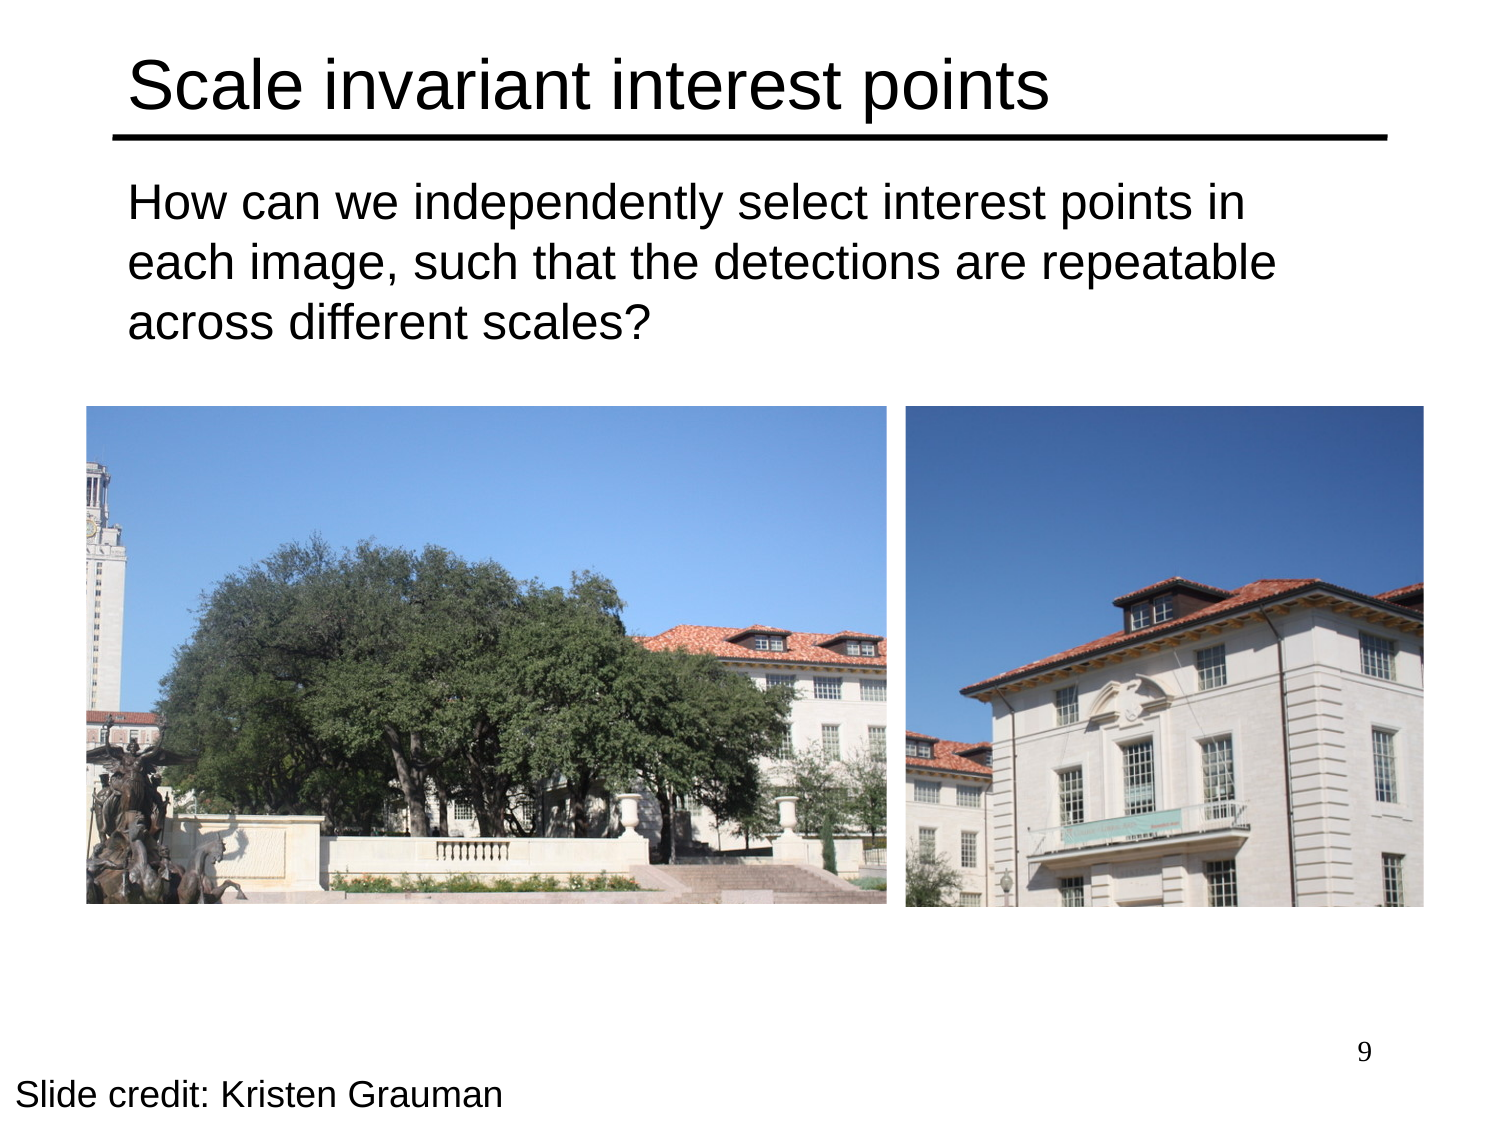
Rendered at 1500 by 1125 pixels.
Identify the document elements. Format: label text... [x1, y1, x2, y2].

text_box How can we independently select interest points in each image, such that the detections are repeatable across different scales? [112, 162, 1350, 358]
text_box Slide credit: Kristen Grauman [0, 1062, 788, 1123]
title Scale invariant interest points [112, 12, 1388, 151]
slide_number 9 [1074, 1024, 1388, 1101]
picture [905, 406, 1424, 907]
picture [85, 406, 887, 905]
